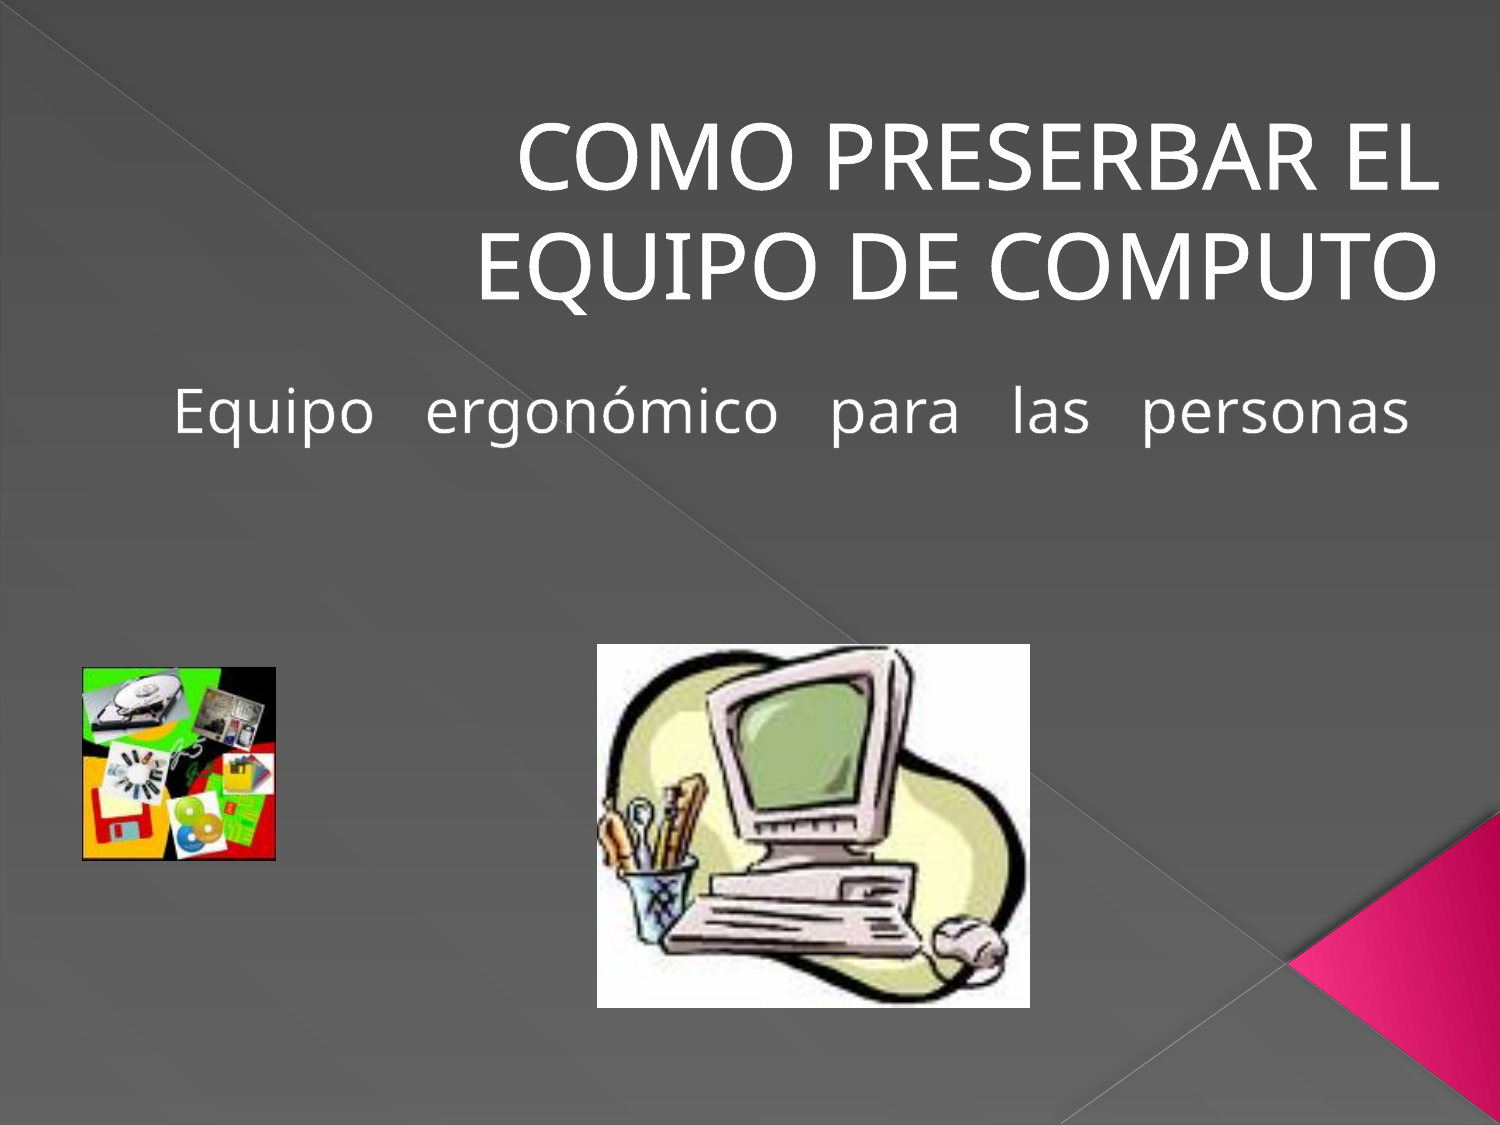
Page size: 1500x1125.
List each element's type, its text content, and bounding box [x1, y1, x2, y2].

picture [81, 667, 276, 861]
picture [597, 644, 1030, 1008]
subtitle Equipo ergonómico para las personas [70, 363, 1433, 1090]
title COMO PRESERBAR EL EQUIPO DE COMPUTO [93, 0, 1457, 325]
